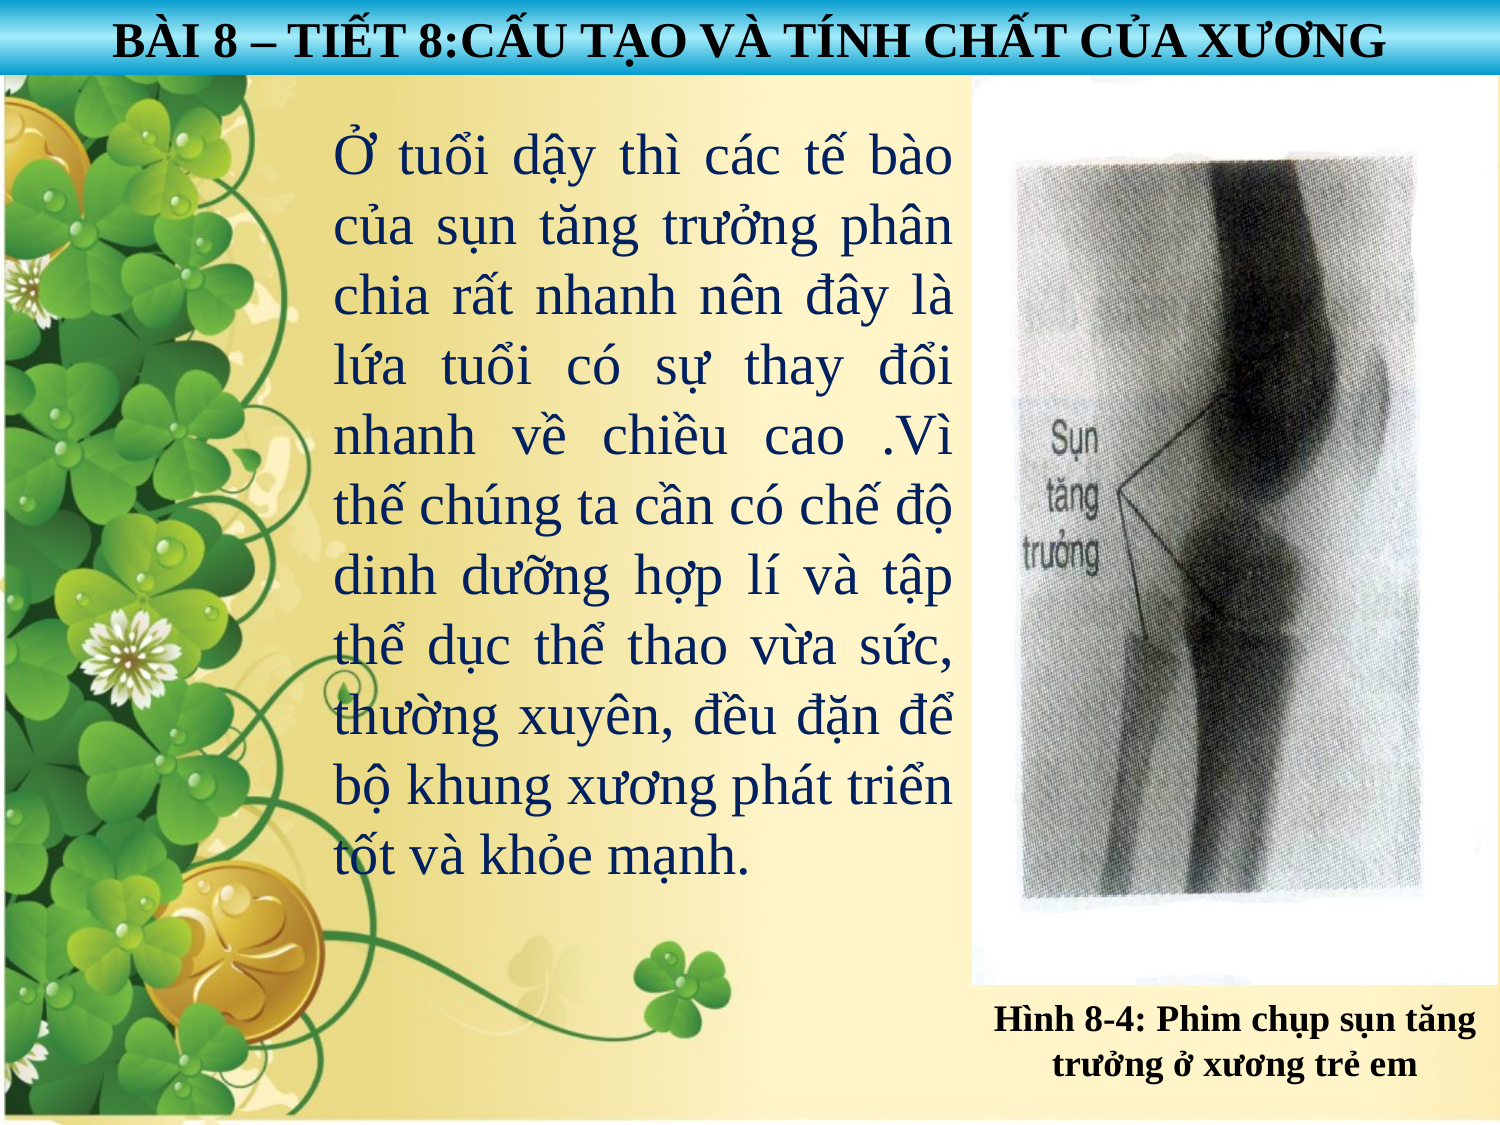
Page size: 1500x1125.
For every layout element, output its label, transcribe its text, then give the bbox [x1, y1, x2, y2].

picture [0, 76, 1500, 1125]
text_box Hình 8-4: Phim chụp sụn tăng trưởng ở xương trẻ em [972, 993, 1498, 1092]
text_box BÀI 8 – TIẾT 8:CẤU TẠO VÀ TÍNH CHẤT CỦA XƯƠNG [0, 0, 1500, 75]
text_box Ở tuổi dậy thì các tế bào của sụn tăng trưởng phân chia rất nhanh nên đây là lứa tuổi có sự thay đổi nhanh về chiều cao .Vì thế chúng ta cần có chế độ dinh dưỡng hợp lí và tập thể dục thể thao vừa sức, thường xuyên, đều đặn để bộ khung xương phát triển tốt và khỏe mạnh. [319, 109, 967, 894]
